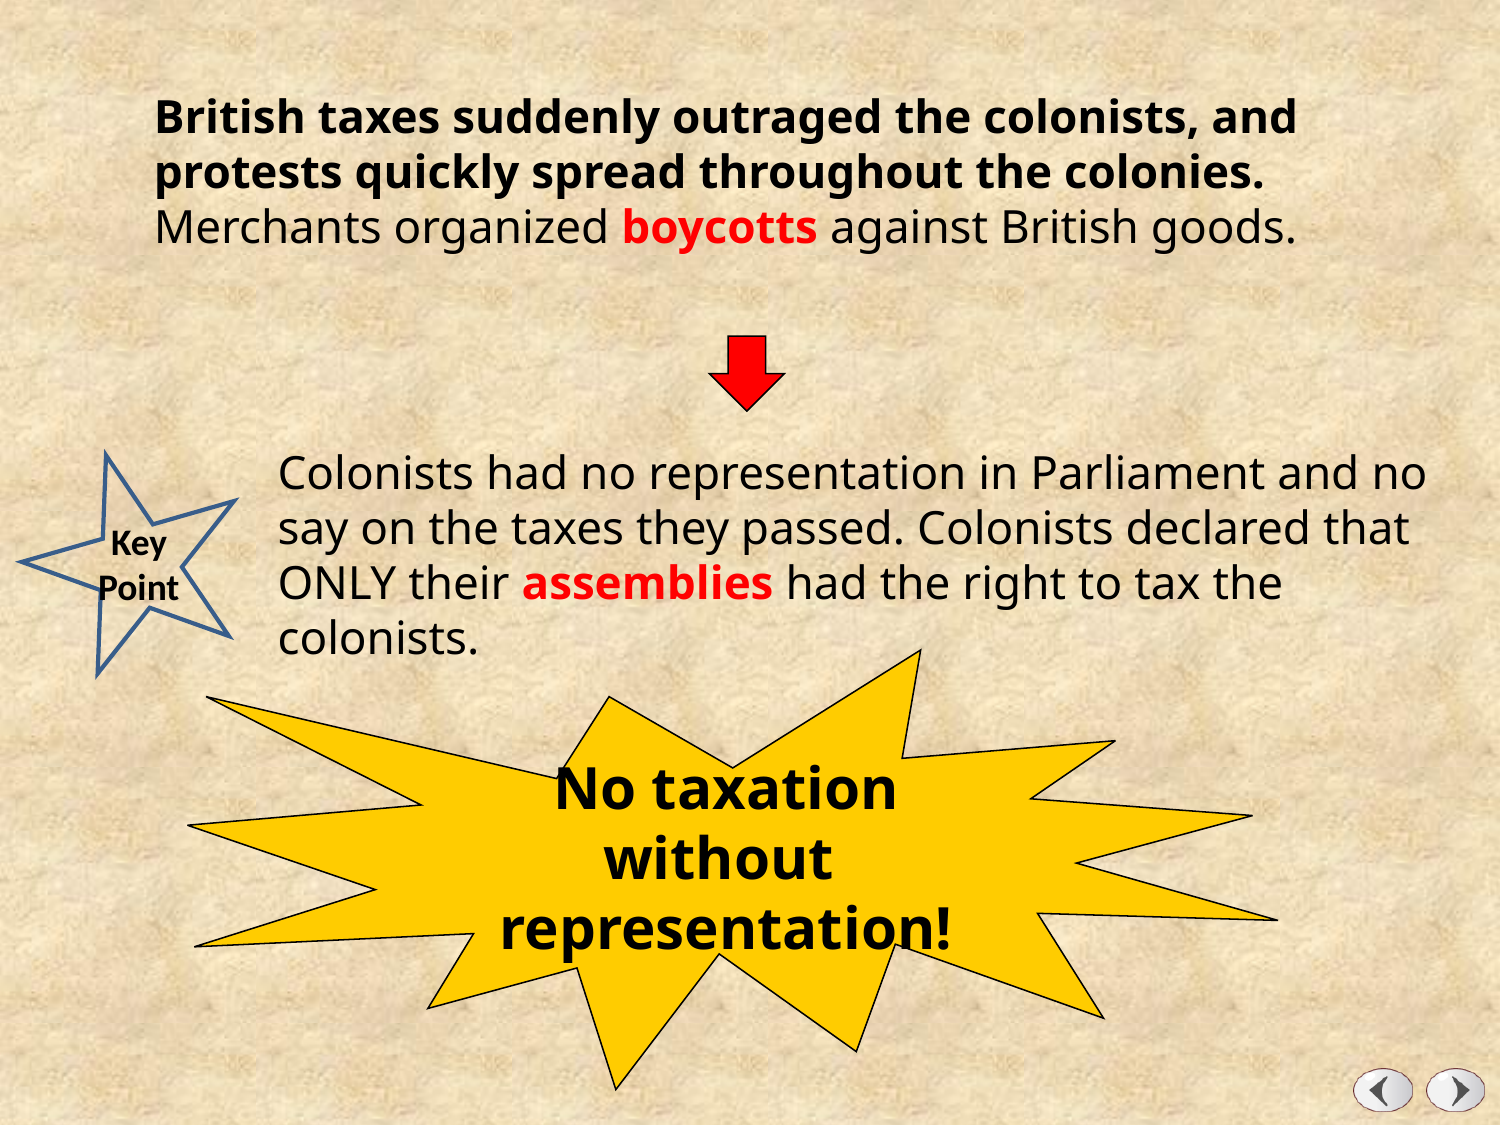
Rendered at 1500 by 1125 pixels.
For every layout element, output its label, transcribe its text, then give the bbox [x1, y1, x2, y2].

text_box No taxation without representation! [187, 649, 1279, 1090]
picture [0, 0, 1500, 1125]
text_box Colonists had no representation in Parliament and no say on the taxes they passed. Colonists declared that ONLY their assemblies had the right to tax the colonists. [262, 436, 1463, 674]
text_box [175, 612, 229, 637]
text_box [728, 336, 766, 393]
text_box [709, 373, 765, 412]
text_box [766, 373, 785, 392]
text_box British taxes suddenly outraged the colonists, and protests quickly spread throughout the colonies. Merchants organized boycotts against British goods. [138, 80, 1375, 374]
text_box [21, 549, 65, 578]
text_box Key Point [65, 510, 213, 617]
text_box [202, 501, 234, 528]
text_box [103, 455, 144, 510]
text_box [97, 617, 143, 674]
